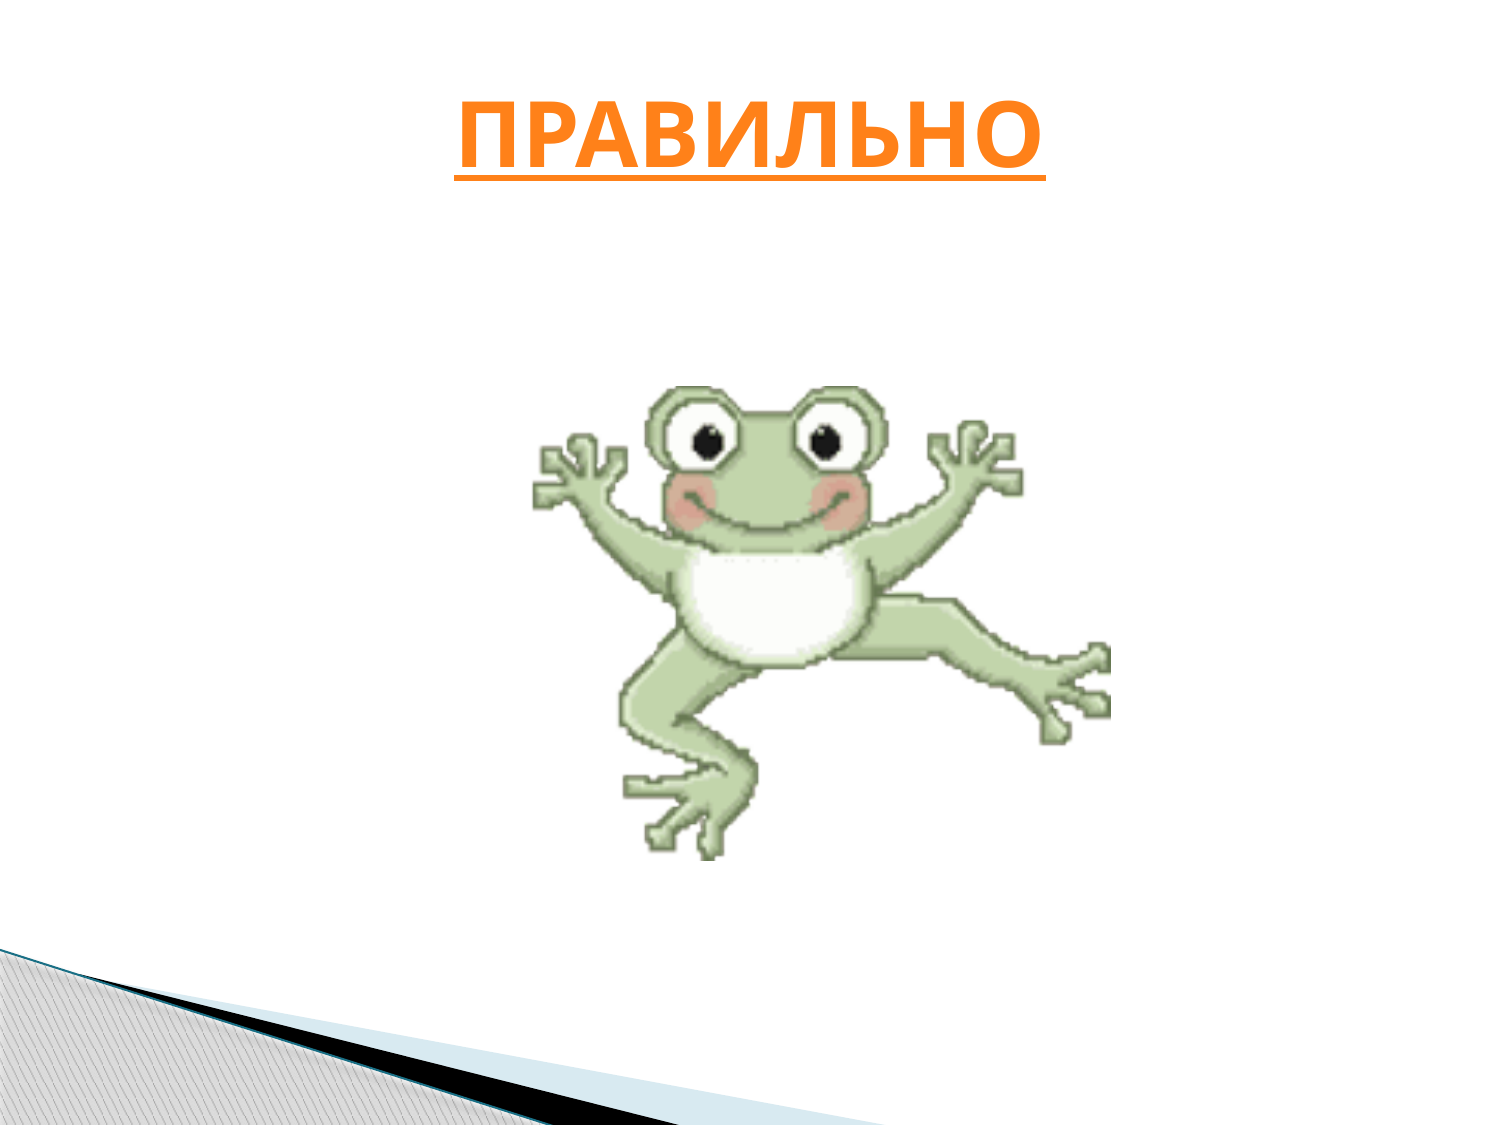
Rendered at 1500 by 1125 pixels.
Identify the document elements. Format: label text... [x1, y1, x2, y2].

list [468, 386, 1112, 861]
title ПРАВИЛЬНО [75, 45, 1425, 233]
